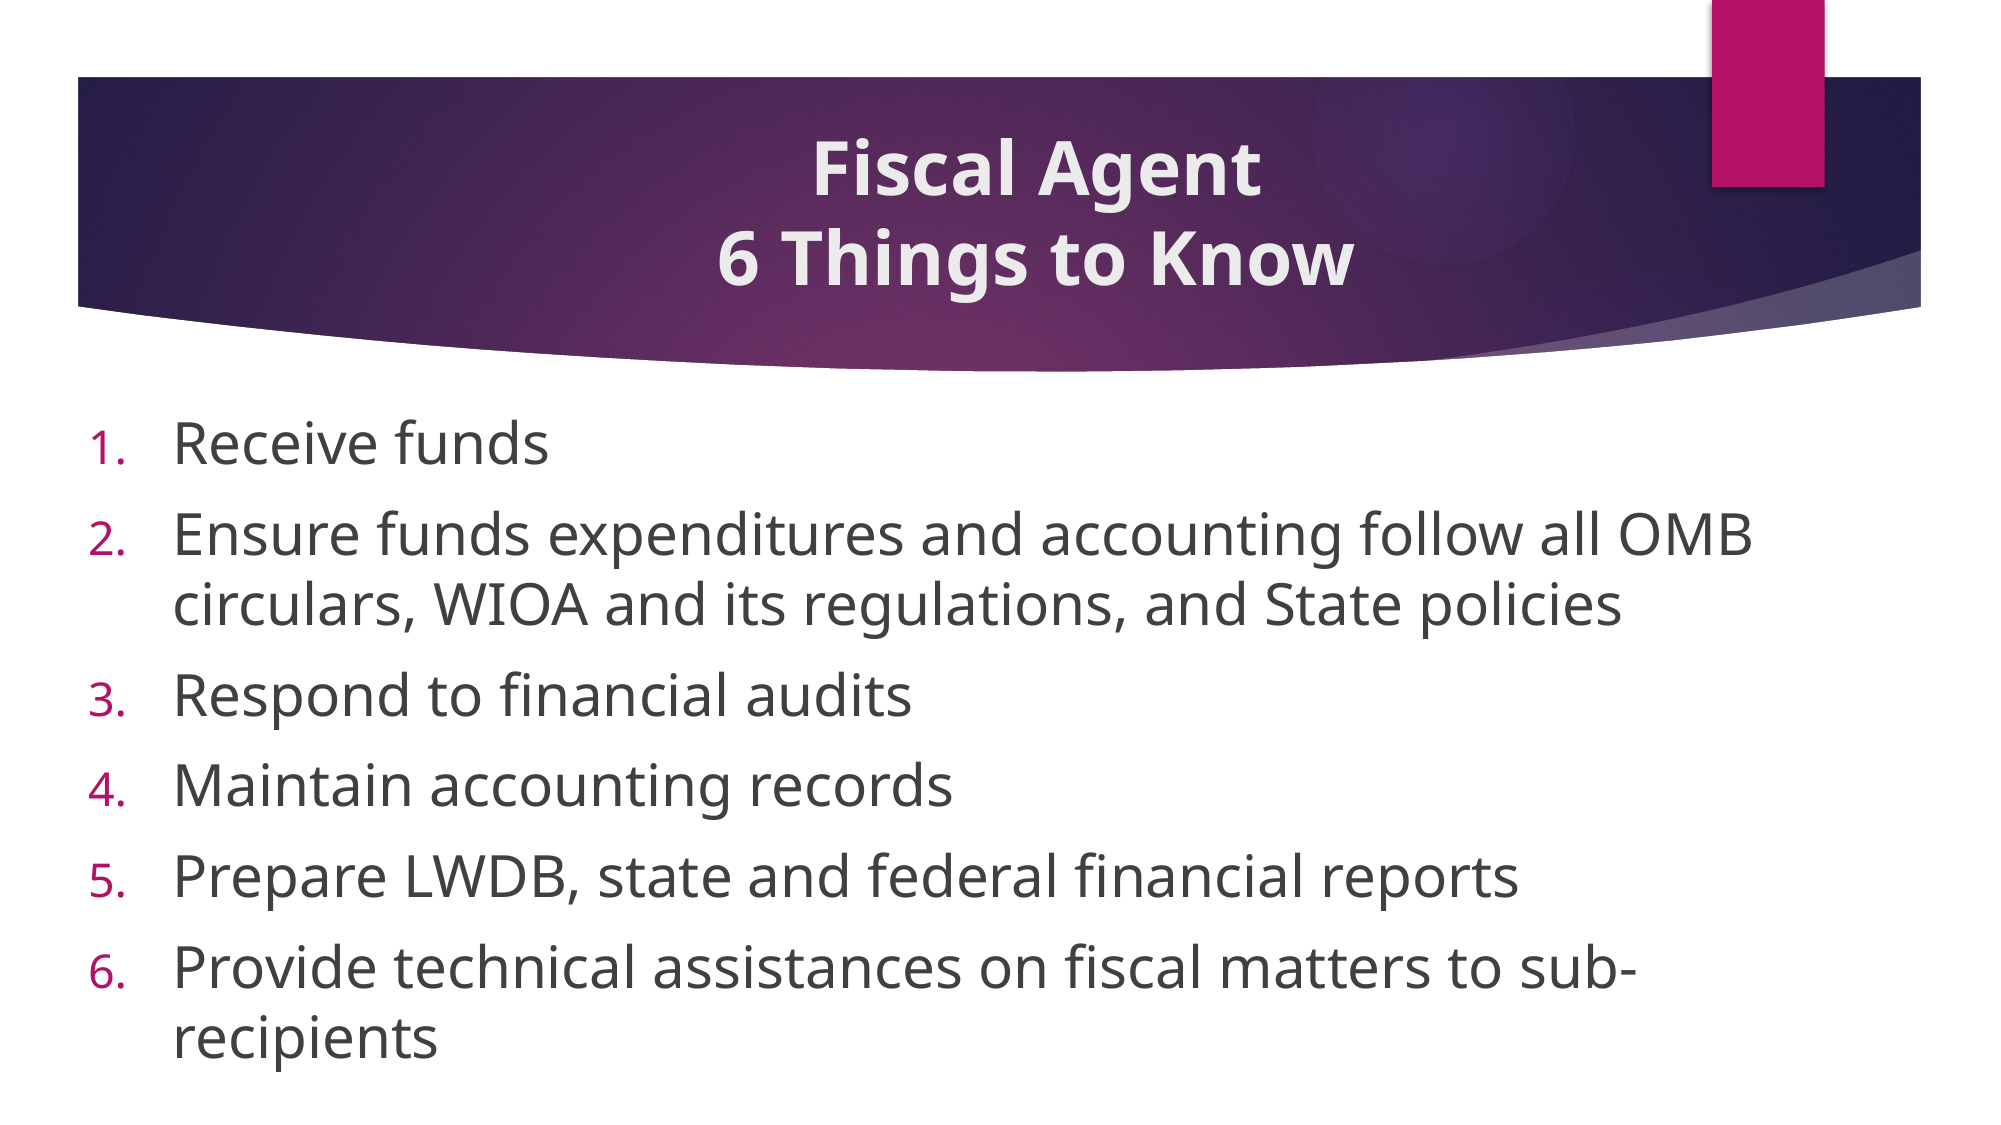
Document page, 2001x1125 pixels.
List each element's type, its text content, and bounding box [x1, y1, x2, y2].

title Fiscal Agent 6 Things to Know [318, 152, 1756, 269]
list Receive funds Ensure funds expenditures and accounting follow all OMB circulars, WIOA and its regulations, and State policies Respond to financial audits Maintain accounting records Prepare LWDB, state and federal financial reports Provide technical assistances on fiscal matters to sub-recipients [73, 399, 1898, 1098]
